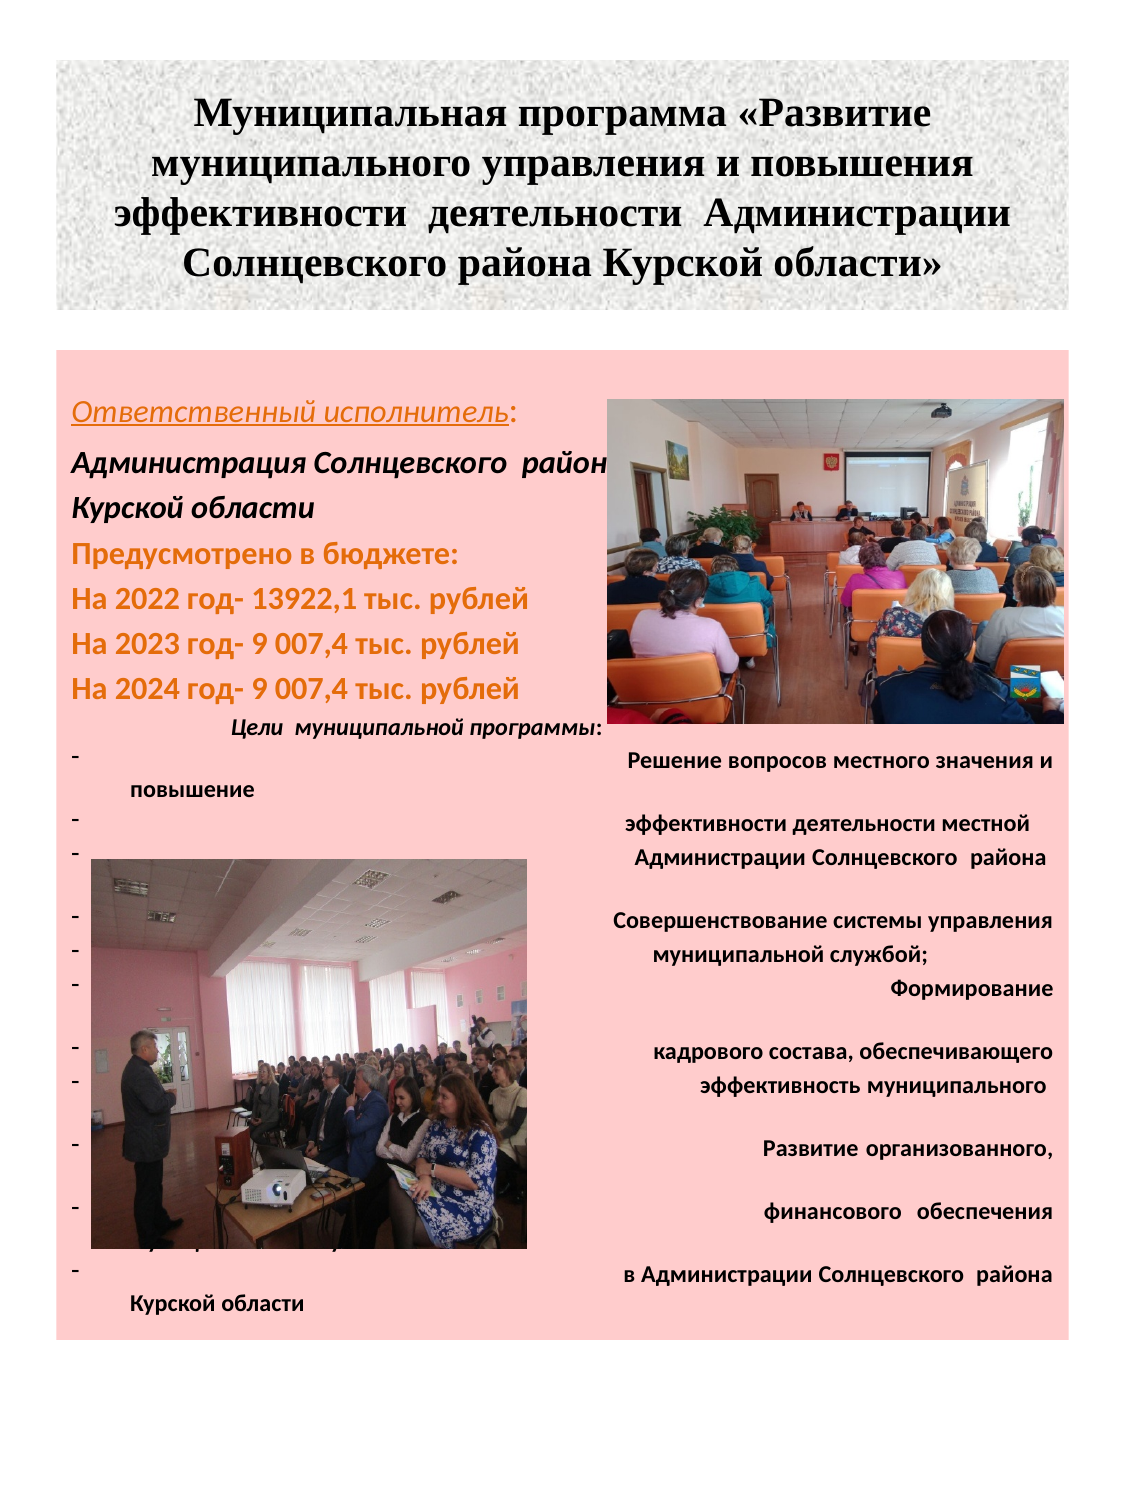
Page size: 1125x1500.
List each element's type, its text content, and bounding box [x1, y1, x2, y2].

picture [607, 399, 1065, 724]
picture [91, 859, 527, 1249]
list Ответственный исполнитель: Администрация Солнцевского района Курской области Предусмотрено в бюджете: На 2022 год- 13922,1 тыс. рублей На 2023 год- 9 007,4 тыс. рублей На 2024 год- 9 007,4 тыс. рублей Цели муниципальной программы: Решение вопросов местного значения и повышение эффективности деятельности местной Администрации Солнцевского района Курской области; Совершенствование системы управления муниципальной службой; Формирование высококвалифицированного кадрового состава, обеспечивающего эффективность муниципального управления; Развитие организованного, информационного и финансового обеспечения муниципальной службы в Администрации Солнцевского района Курской области [56, 350, 1069, 1340]
title Муниципальная программа «Развитие муниципального управления и повышения эффективности деятельности Администрации Солнцевского района Курской области» [56, 60, 1069, 310]
